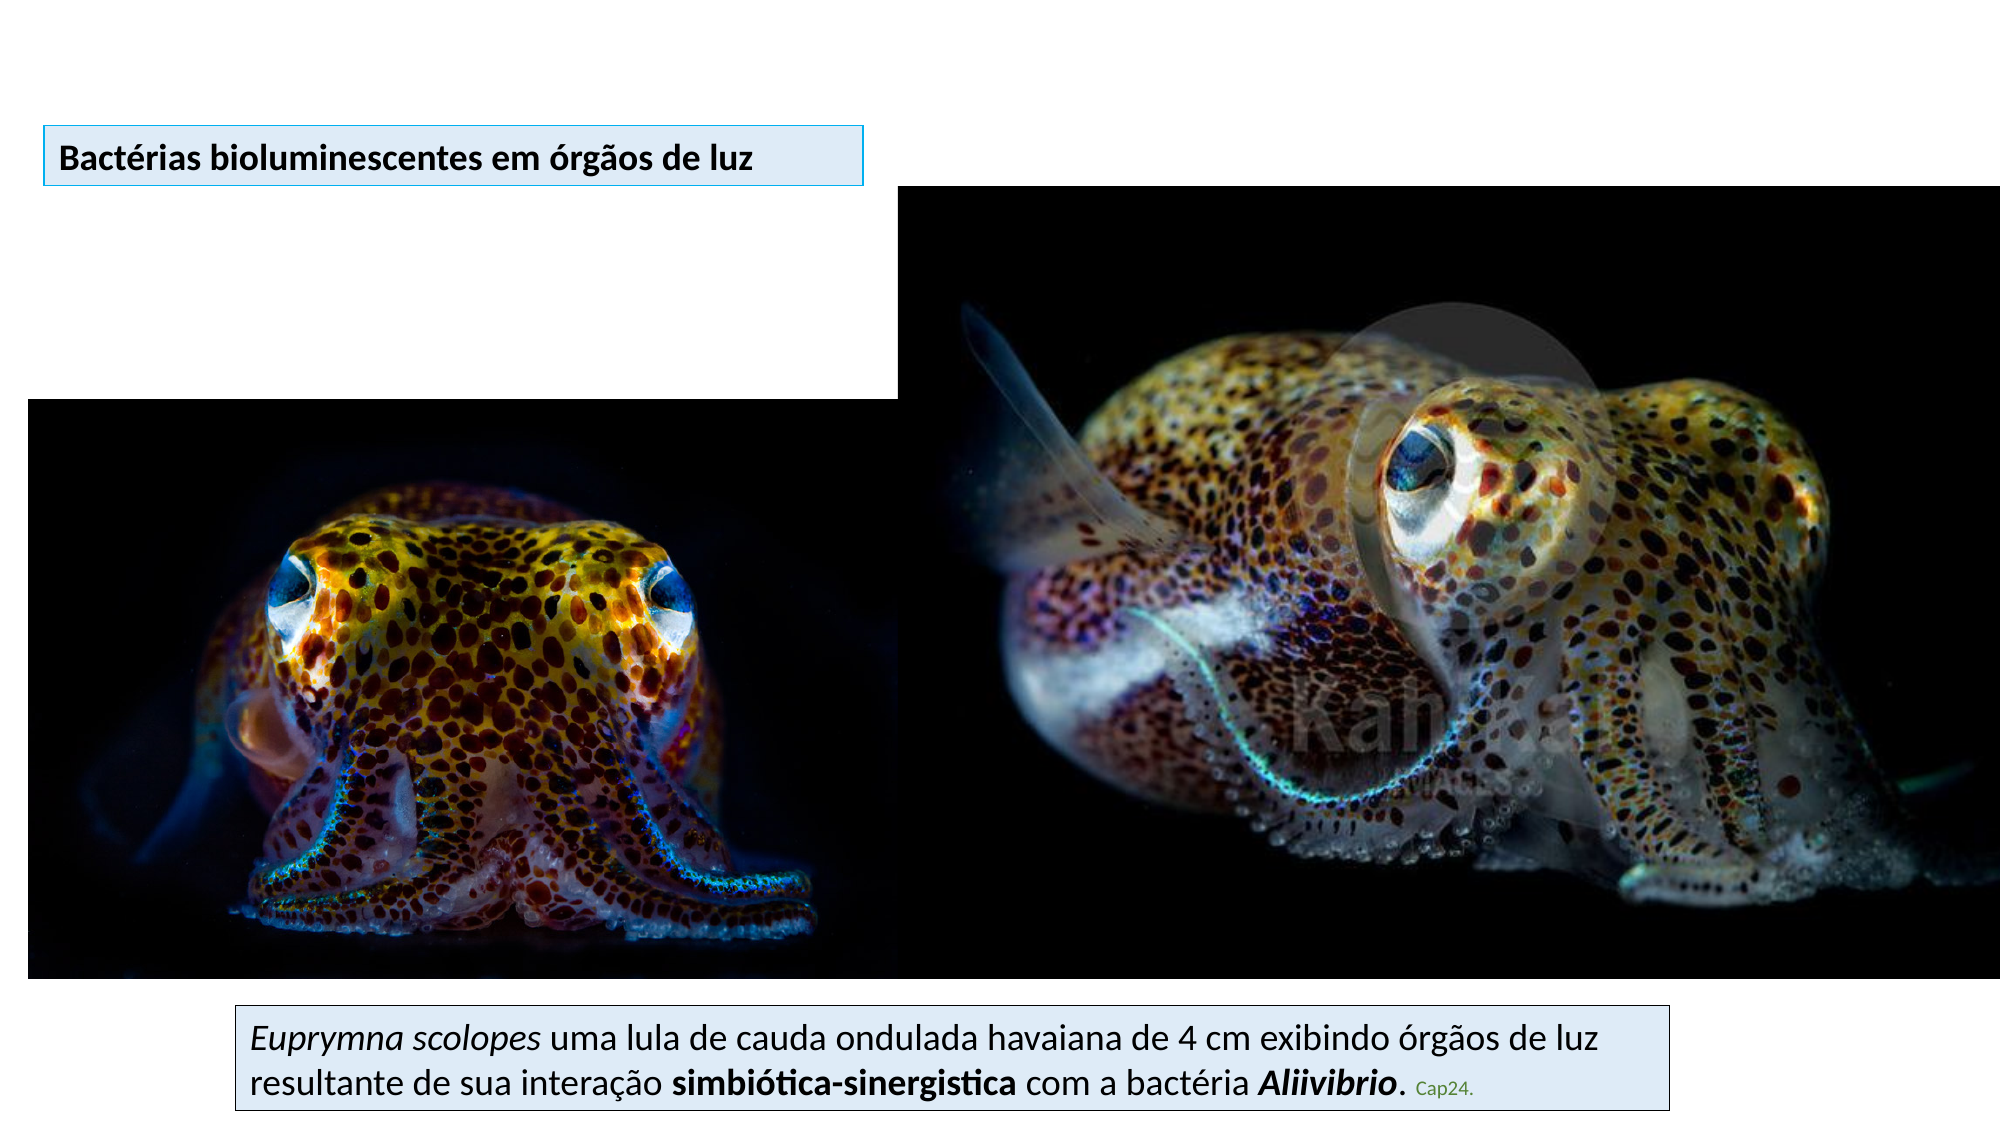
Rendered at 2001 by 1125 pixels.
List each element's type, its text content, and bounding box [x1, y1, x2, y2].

picture [28, 186, 2000, 979]
text_box Euprymna scolopes uma lula de cauda ondulada havaiana de 4 cm exibindo órgãos de luz resultante de sua interação simbiótica-sinergistica com a bactéria Aliivibrio. Cap24. [235, 1005, 1670, 1111]
text_box Bactérias bioluminescentes em órgãos de luz [44, 125, 864, 186]
